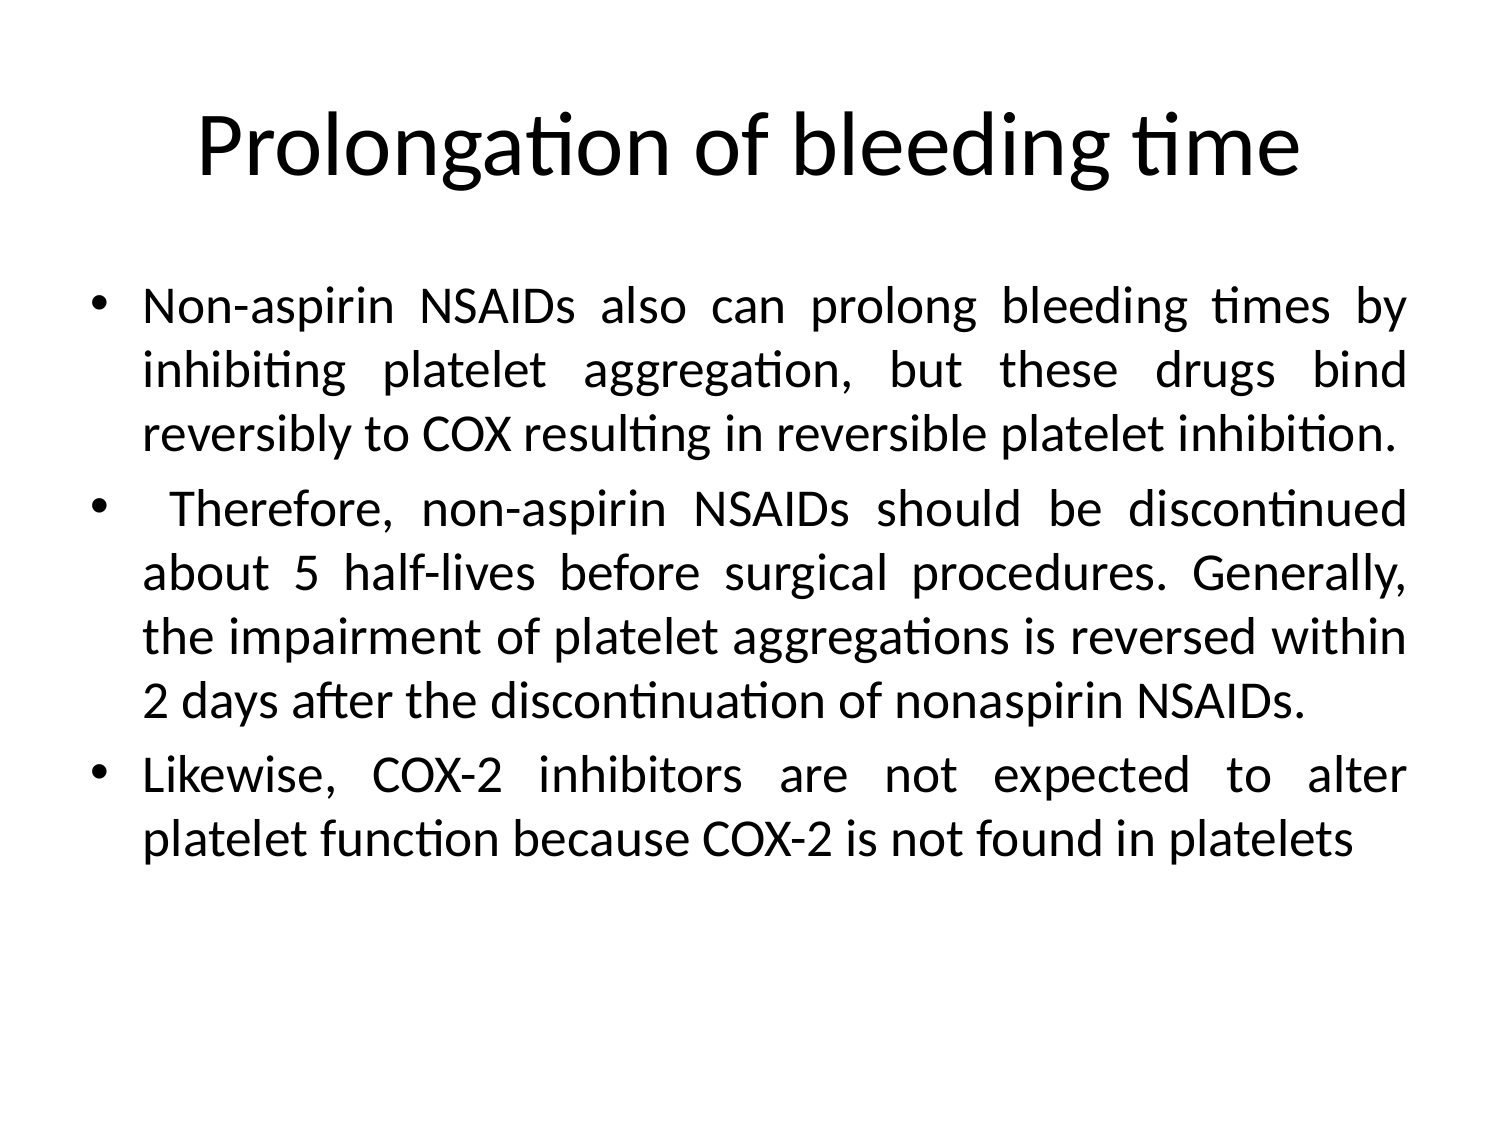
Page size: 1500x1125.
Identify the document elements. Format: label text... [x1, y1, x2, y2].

title Prolongation of bleeding time [75, 45, 1425, 233]
list Non-aspirin NSAIDs also can prolong bleeding times by inhibiting platelet aggregation, but these drugs bind reversibly to COX resulting in reversible platelet inhibition. Therefore, non-aspirin NSAIDs should be discontinued about 5 half-lives before surgical procedures. Generally, the impairment of platelet aggregations is reversed within 2 days after the discontinuation of nonaspirin NSAIDs. Likewise, COX-2 inhibitors are not expected to alter platelet function because COX-2 is not found in platelets [75, 262, 1425, 1005]
